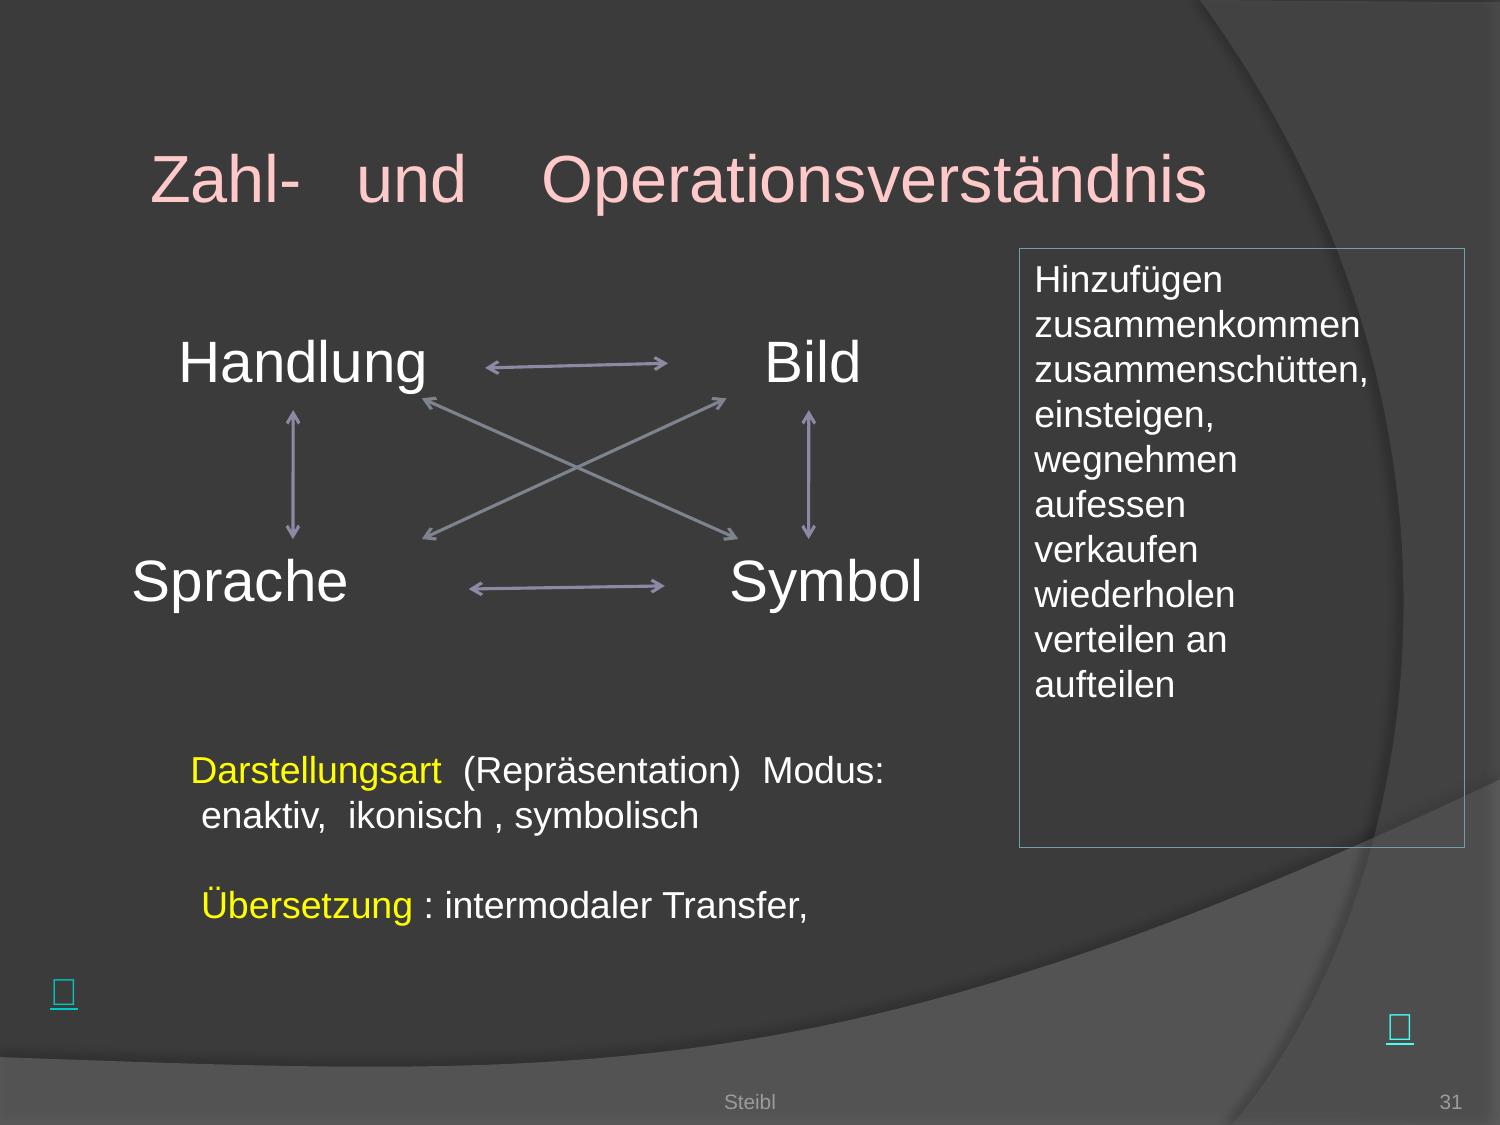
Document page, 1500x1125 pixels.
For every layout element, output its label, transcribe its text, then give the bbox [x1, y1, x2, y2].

text_box Darstellungsart (Repräsentation) Modus: enaktiv, ikonisch , symbolisch Übersetzung : intermodaler Transfer, [175, 738, 1137, 933]
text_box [468, 585, 666, 590]
text_box Handlung [164, 316, 469, 402]
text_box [484, 363, 669, 369]
text_box Hinzufügen zusammenkommen zusammenschütten, einsteigen, wegnehmen aufessen verkaufen wiederholen verteilen an aufteilen [1019, 248, 1465, 848]
text_box Zahl- und Operationsverständnis [105, 128, 1254, 224]
text_box Sprache [117, 535, 422, 620]
slide_number 31 [1337, 1053, 1463, 1114]
footer Steibl [512, 1053, 988, 1114]
text_box Bild [749, 316, 914, 402]
text_box Symbol [714, 535, 950, 620]
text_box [421, 398, 739, 540]
